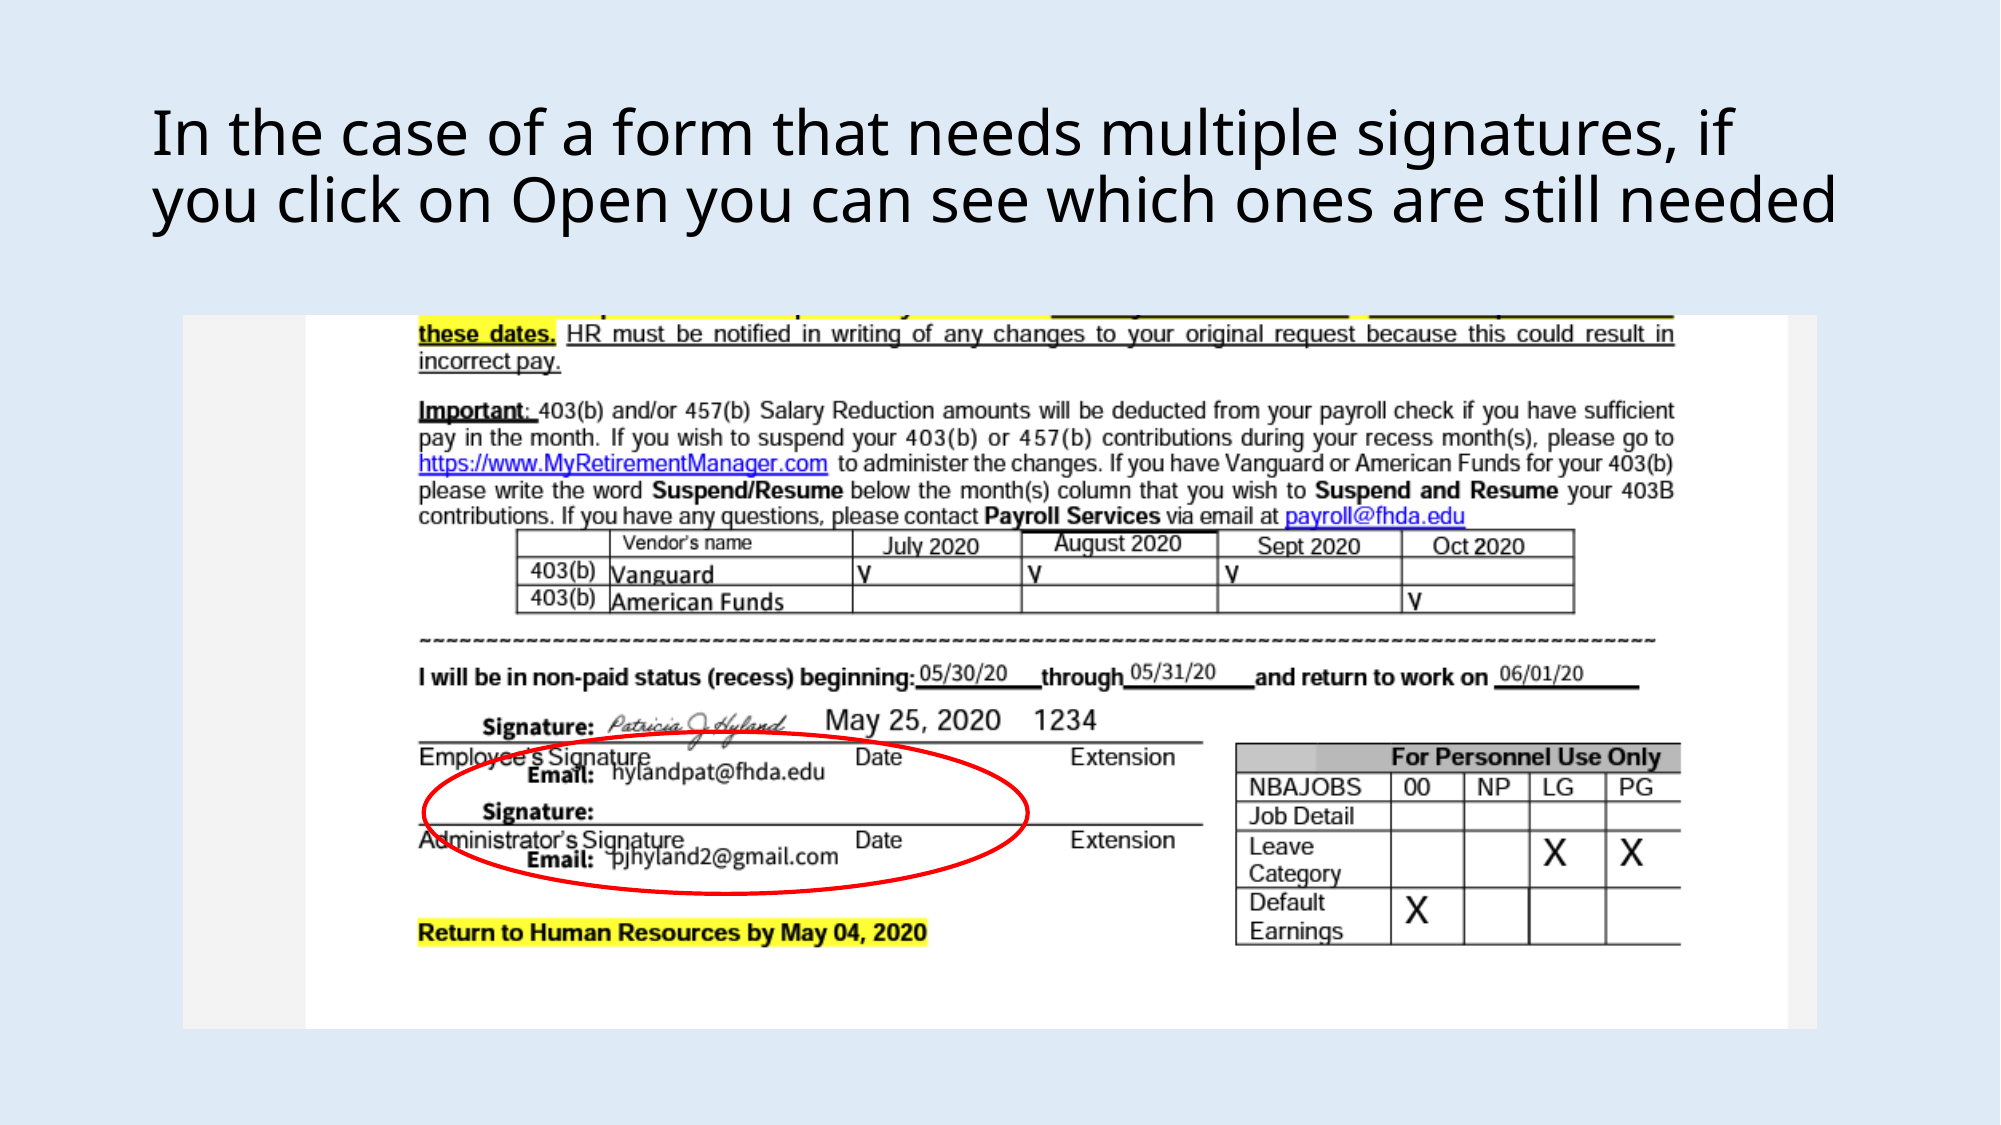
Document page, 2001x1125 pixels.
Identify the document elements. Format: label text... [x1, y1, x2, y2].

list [183, 315, 1817, 1029]
title In the case of a form that needs multiple signatures, if you click on Open you can see which ones are still needed [137, 59, 1863, 278]
